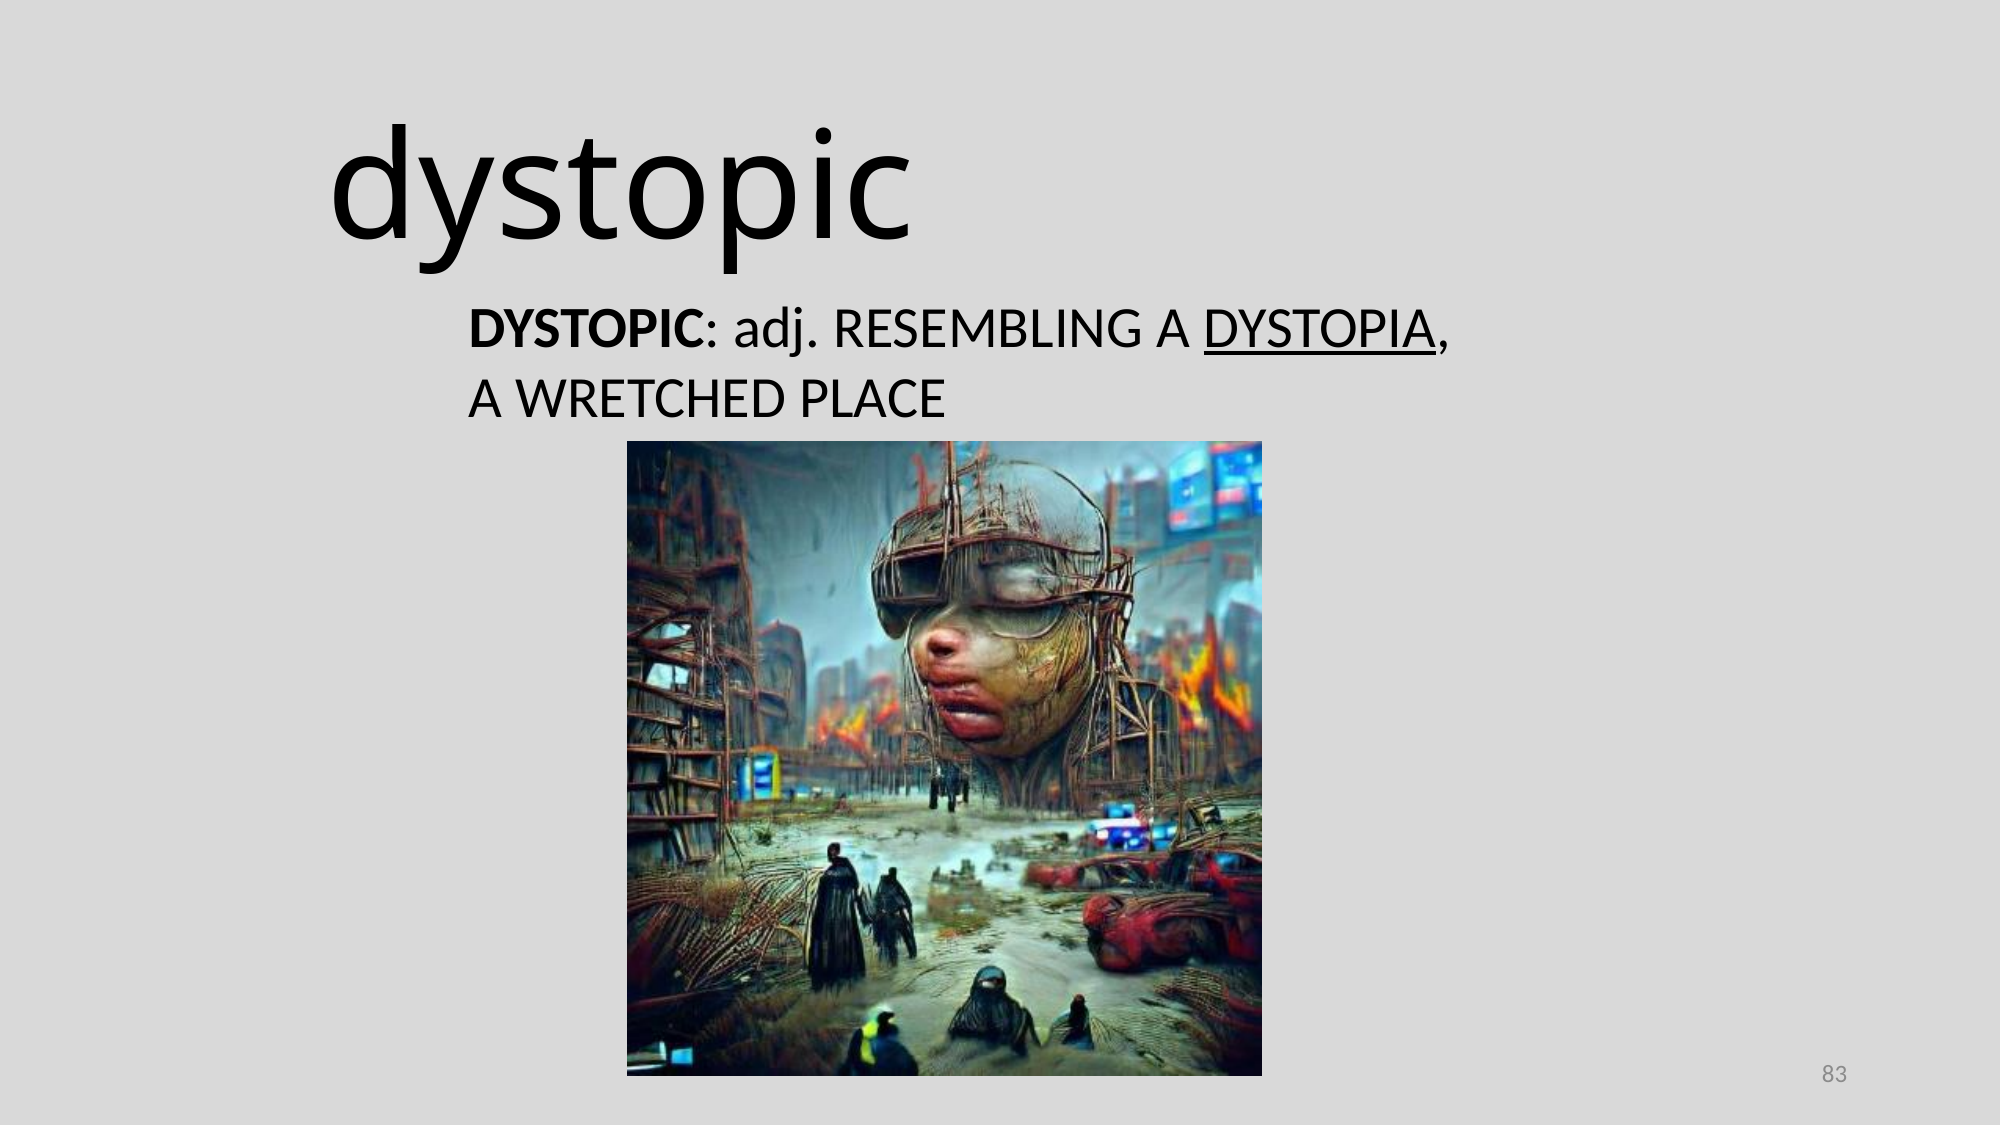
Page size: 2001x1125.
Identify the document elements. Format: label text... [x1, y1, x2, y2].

picture [627, 441, 1262, 1076]
text_box dystopic [311, 81, 1905, 276]
slide_number 83 [1412, 1042, 1863, 1103]
text_box DYSTOPIC: adj. RESEMBLING A DYSTOPIA, A WRETCHED PLACE [453, 281, 1489, 437]
